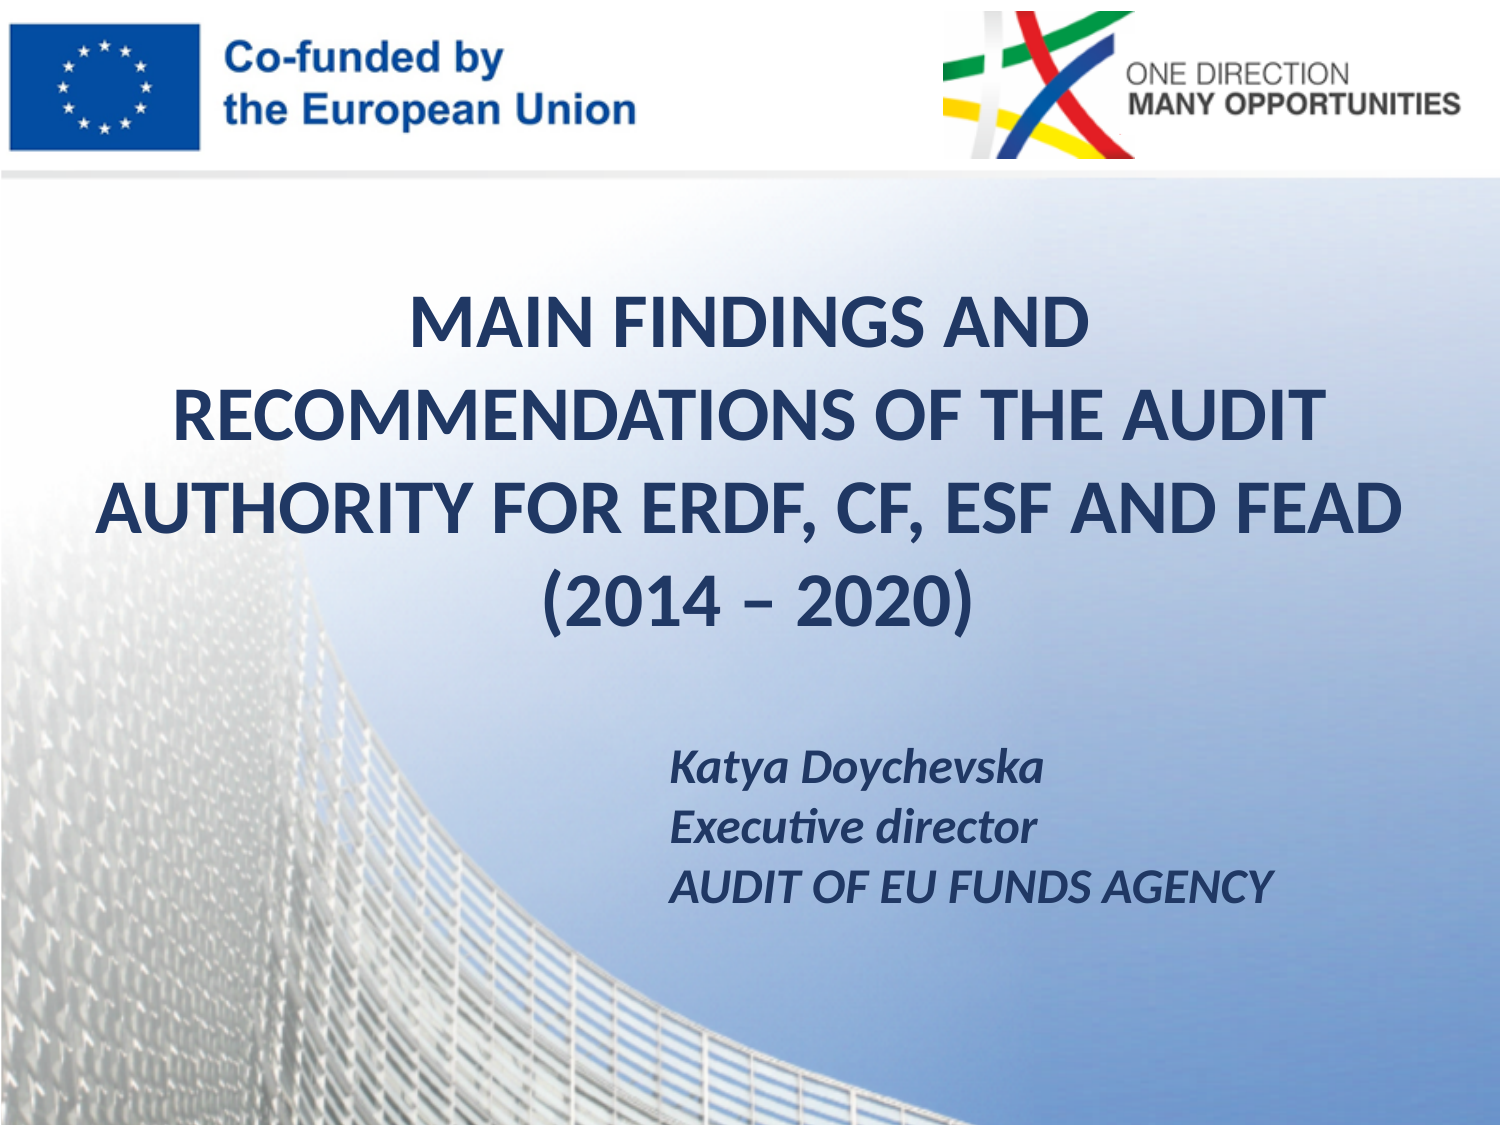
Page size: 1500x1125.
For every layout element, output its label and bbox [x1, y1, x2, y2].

picture [1, 0, 1500, 1125]
text_box [0, 8, 1487, 164]
